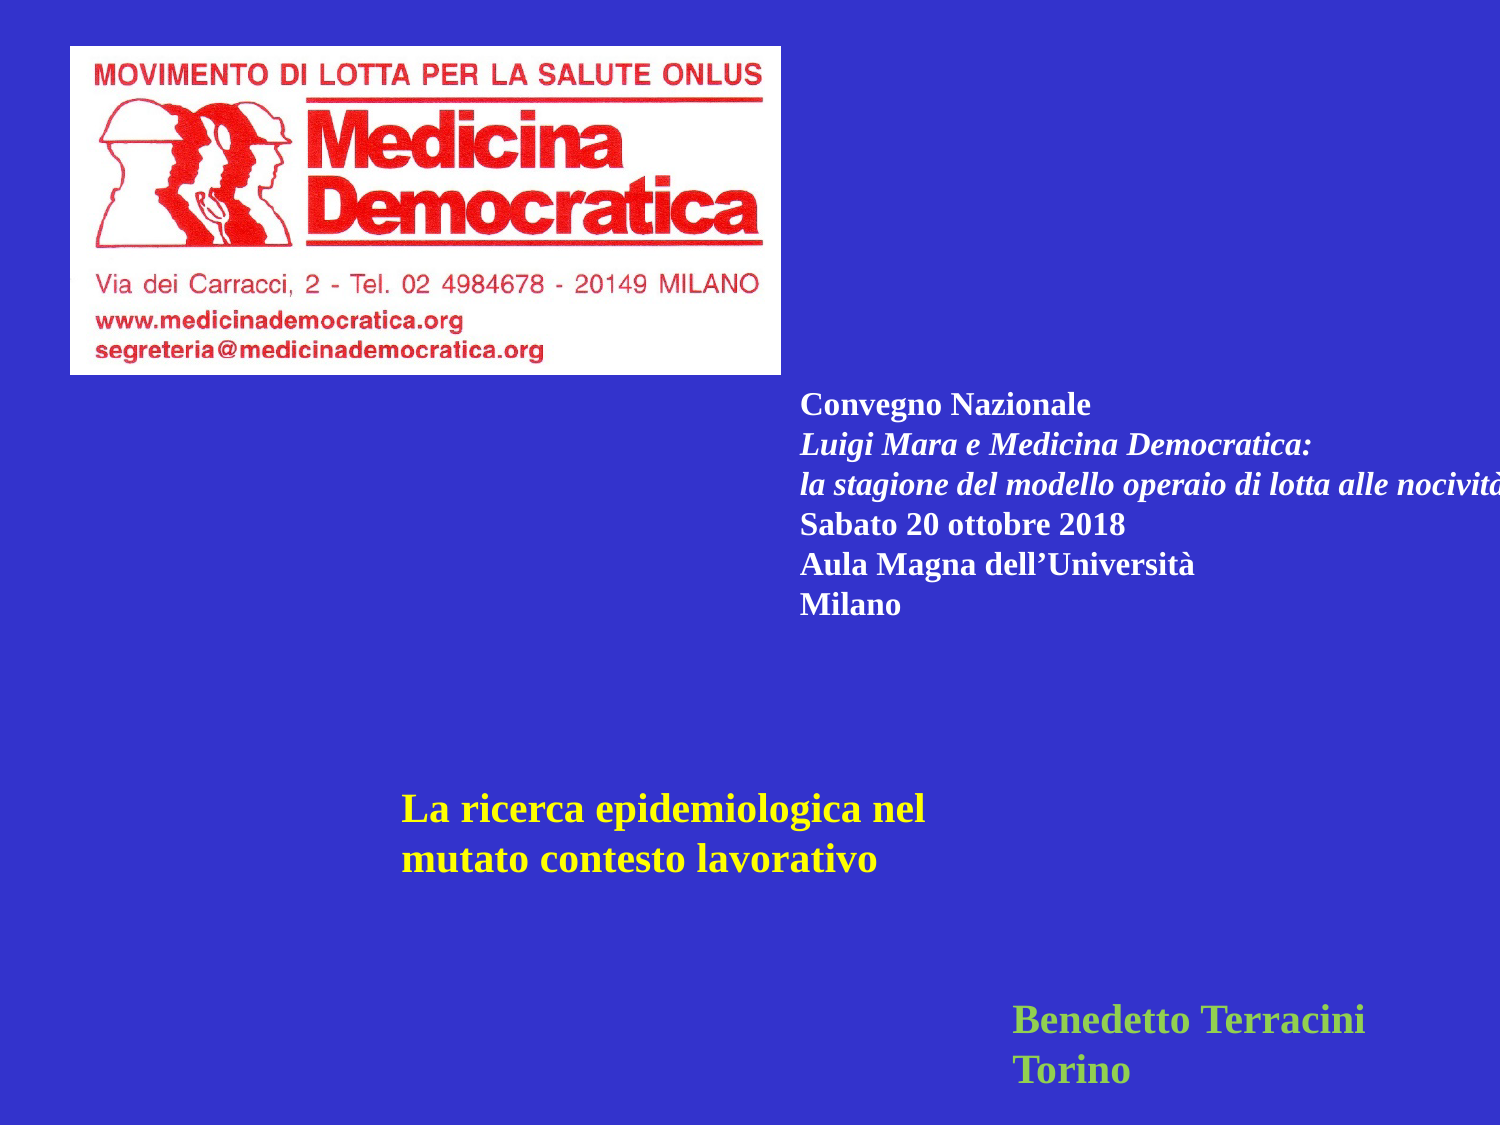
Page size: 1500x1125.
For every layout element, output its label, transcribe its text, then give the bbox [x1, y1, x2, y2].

text_box Benedetto Terracini Torino [997, 984, 1381, 1100]
text_box La ricerca epidemiologica nel mutato contesto lavorativo [386, 773, 1500, 889]
text_box Convegno Nazionale Luigi Mara e Medicina Democratica: la stagione del modello operaio di lotta alle nocività Sabato 20 ottobre 2018 Aula Magna dell’Università Milano [785, 374, 1500, 630]
picture [70, 46, 781, 376]
